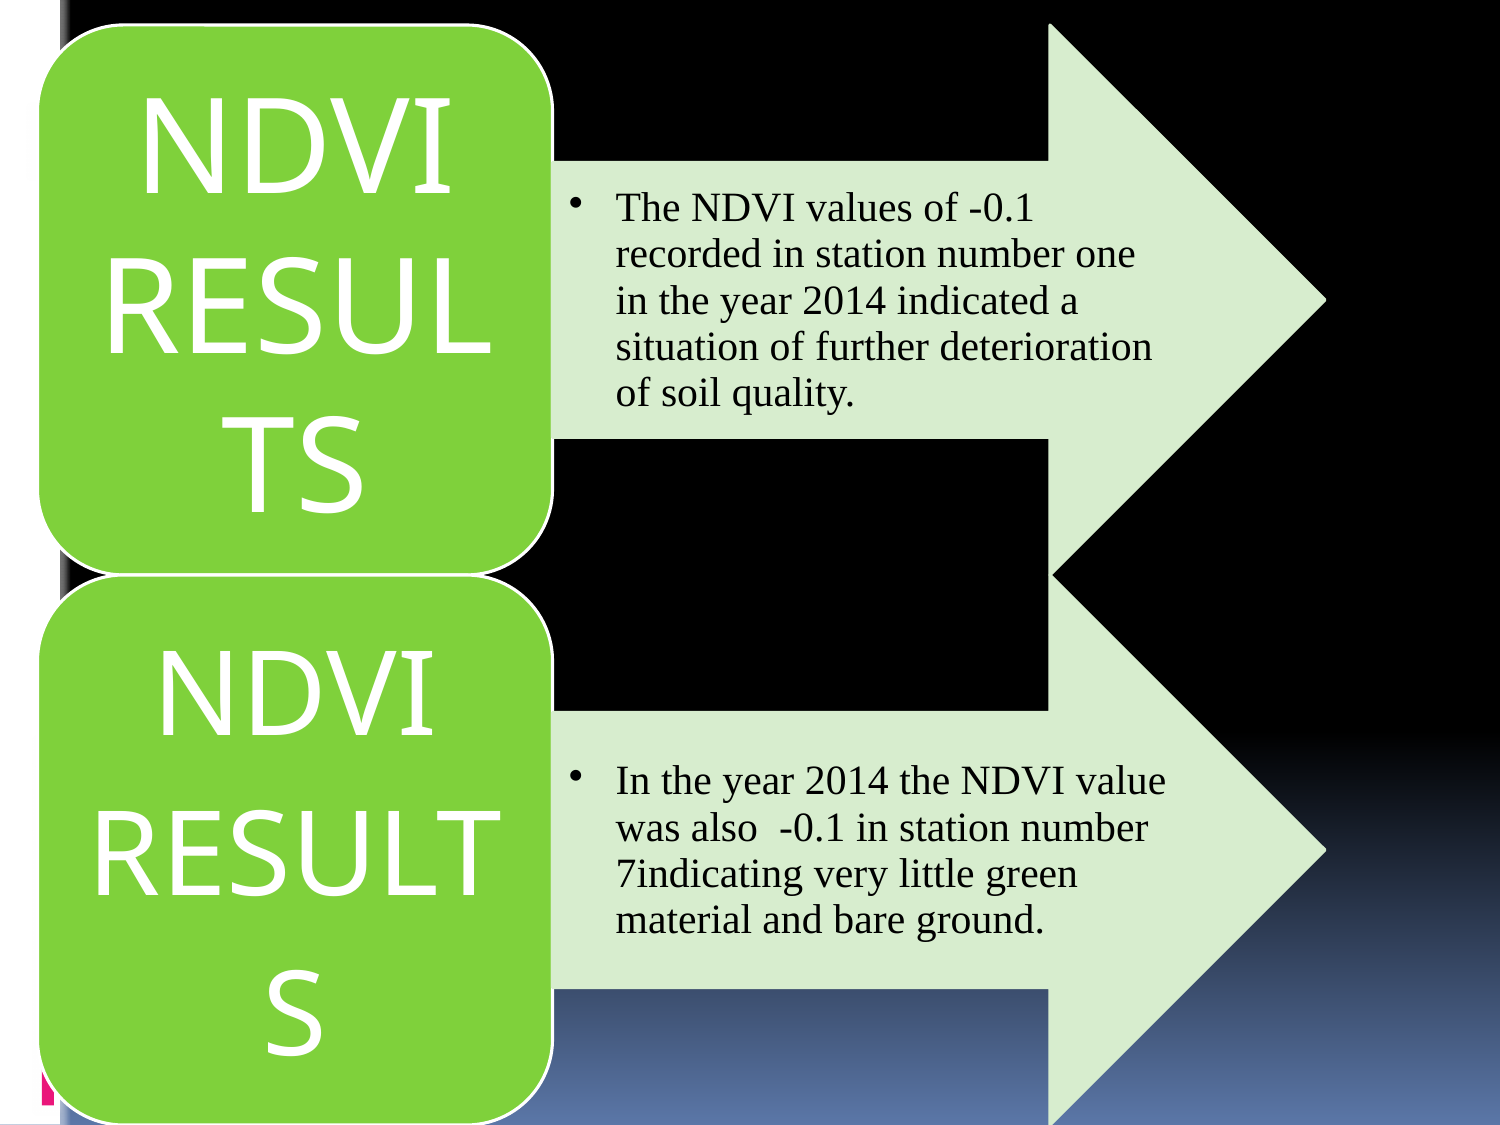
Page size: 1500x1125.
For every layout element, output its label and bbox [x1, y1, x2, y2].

list [36, 24, 1326, 1125]
